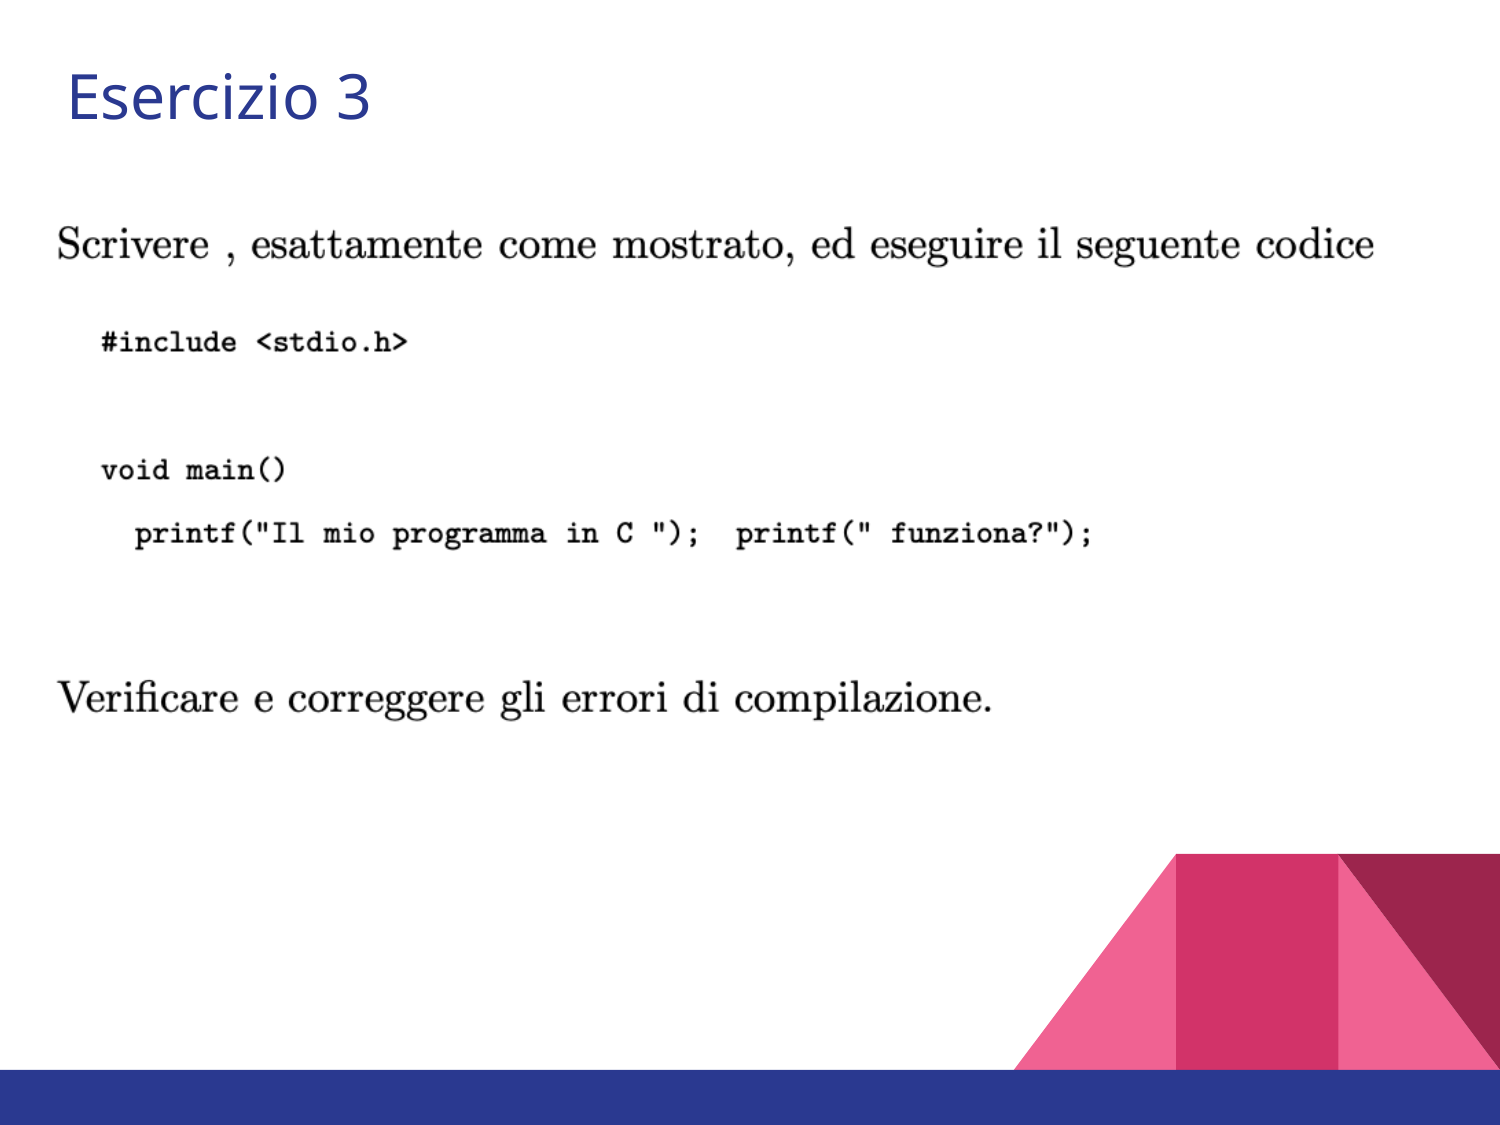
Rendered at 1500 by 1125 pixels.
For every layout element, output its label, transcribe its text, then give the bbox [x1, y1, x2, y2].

picture [24, 199, 1476, 750]
title Esercizio 3 [51, 41, 1449, 175]
